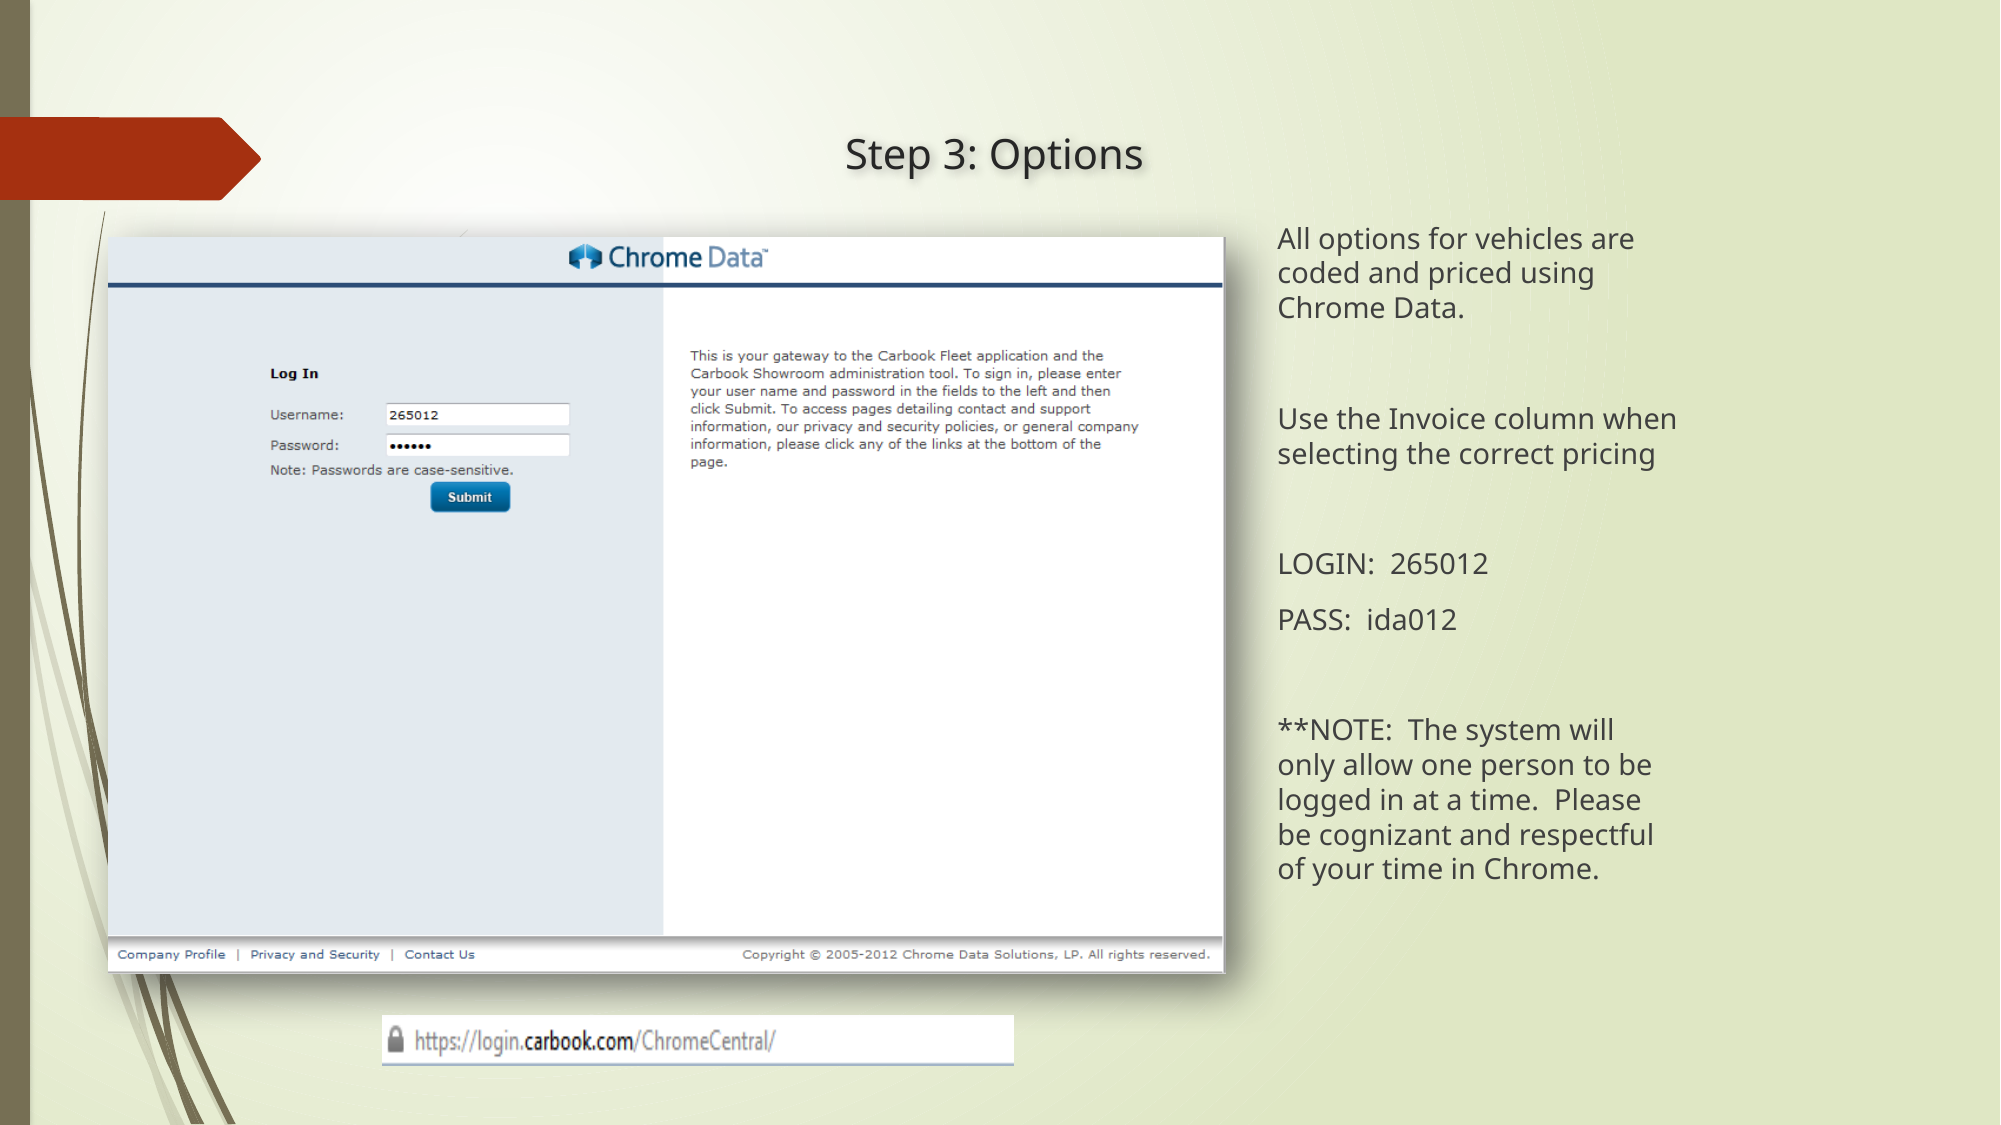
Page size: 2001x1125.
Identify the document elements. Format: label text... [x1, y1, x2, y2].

picture [382, 1015, 1015, 1067]
list All options for vehicles are coded and priced using Chrome Data. Use the Invoice column when selecting the correct pricing LOGIN: 265012 PASS: ida012 **NOTE: The system will only allow one person to be logged in at a time. Please be cognizant and respectful of your time in Chrome. [1262, 212, 1694, 913]
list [107, 236, 1226, 974]
title Step 3: Options [784, 24, 1216, 186]
